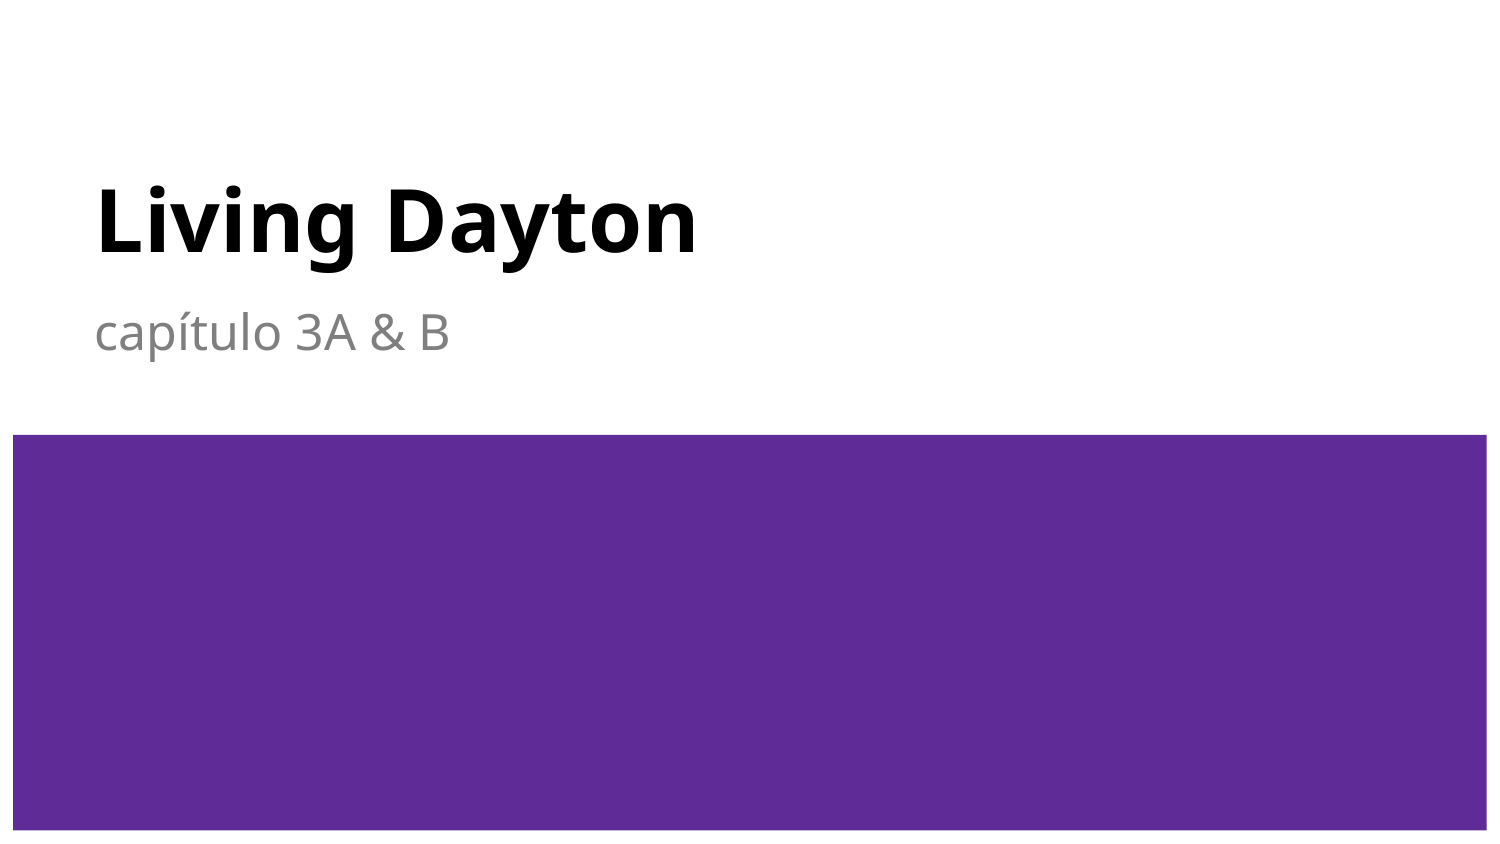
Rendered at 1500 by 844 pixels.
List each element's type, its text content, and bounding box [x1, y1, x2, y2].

title Living Dayton [79, 43, 1423, 285]
subtitle capítulo 3A & B [79, 285, 1423, 427]
